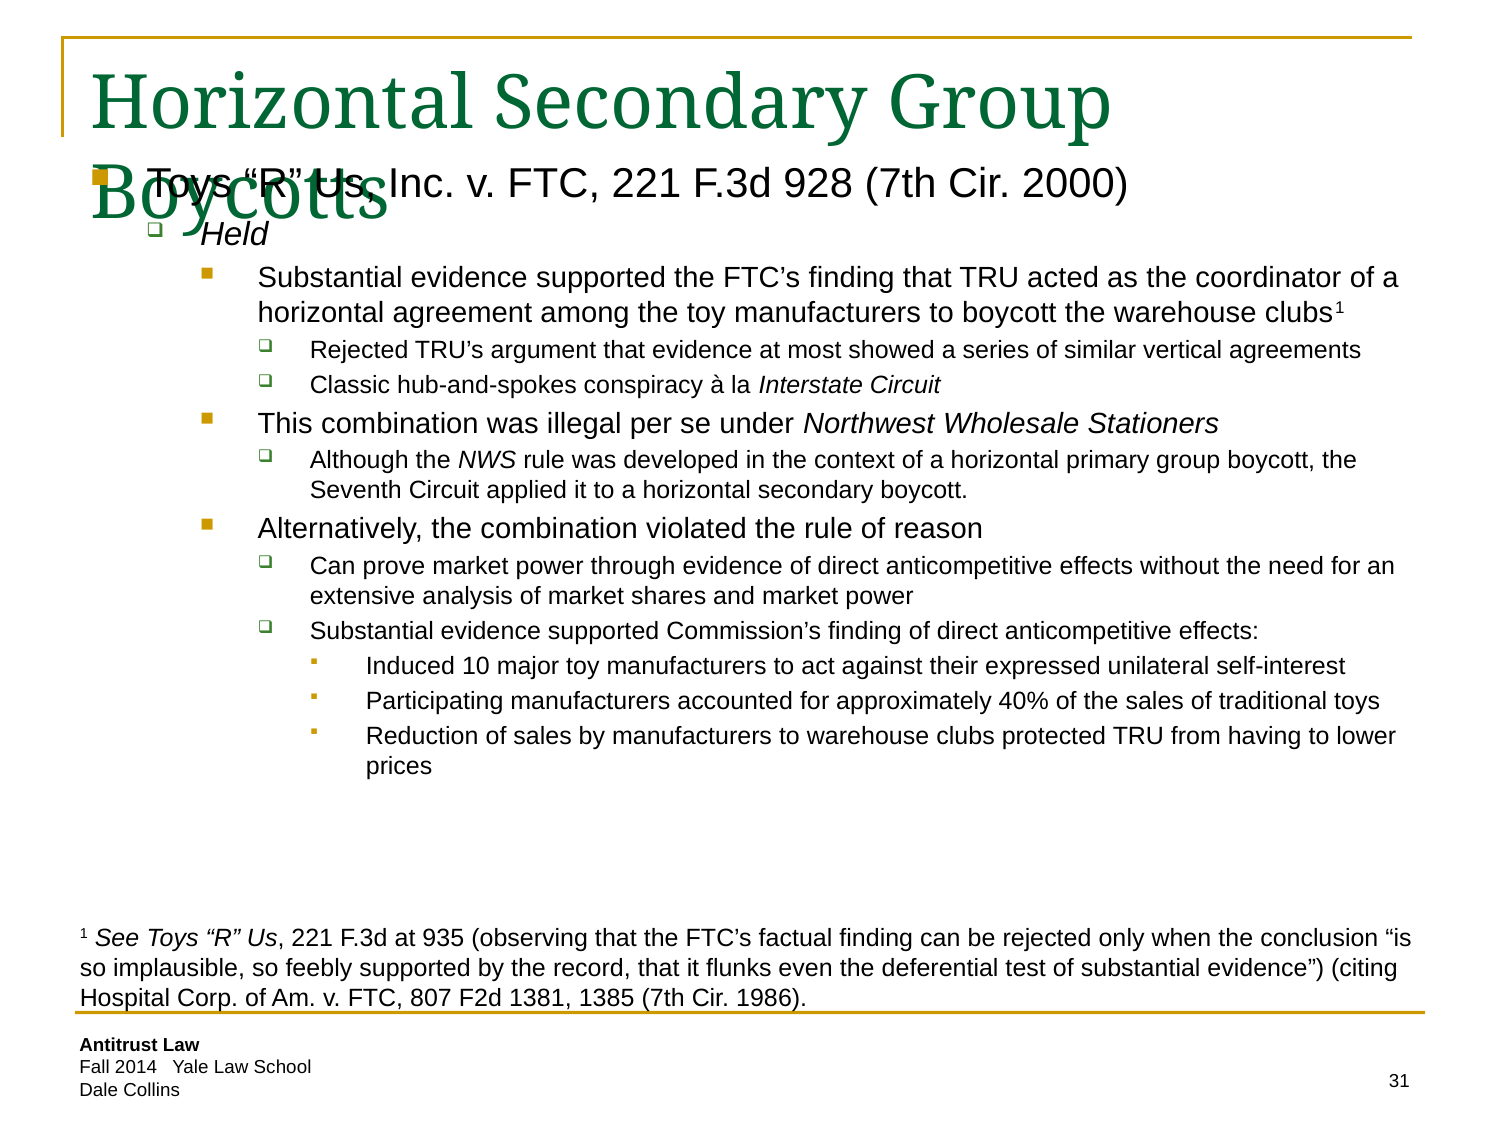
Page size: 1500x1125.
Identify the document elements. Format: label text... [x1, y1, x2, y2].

text_box 1 See Toys “R” Us, 221 F.3d at 935 (observing that the FTC’s factual finding can be rejected only when the conclusion “is so implausible, so feebly supported by the record, that it flunks even the deferential test of substantial evidence”) (citing Hospital Corp. of Am. v. FTC, 807 F2d 1381, 1385 (7th Cir. 1986). [65, 913, 1432, 1019]
list Toys “R” Us, Inc. v. FTC, 221 F.3d 928 (7th Cir. 2000) Held Substantial evidence supported the FTC’s finding that TRU acted as the coordinator of a horizontal agreement among the toy manufacturers to boycott the warehouse clubs1 Rejected TRU’s argument that evidence at most showed a series of similar vertical agreements Classic hub-and-spokes conspiracy à la Interstate Circuit This combination was illegal per se under Northwest Wholesale Stationers Although the NWS rule was developed in the context of a horizontal primary group boycott, the Seventh Circuit applied it to a horizontal secondary boycott. Alternatively, the combination violated the rule of reason Can prove market power through evidence of direct anticompetitive effects without the need for an extensive analysis of market shares and market power Substantial evidence supported Commission’s finding of direct anticompetitive effects: Induced 10 major toy manufacturers to act against their expressed unilateral self-interest Participating manufacturers accounted for approximately 40% of the sales of traditional toys Reduction of sales by manufacturers to warehouse clubs protected TRU from having to lower prices [75, 148, 1425, 913]
slide_number 31 [1074, 1023, 1426, 1100]
title Horizontal Secondary Group Boycotts [75, 45, 1425, 148]
